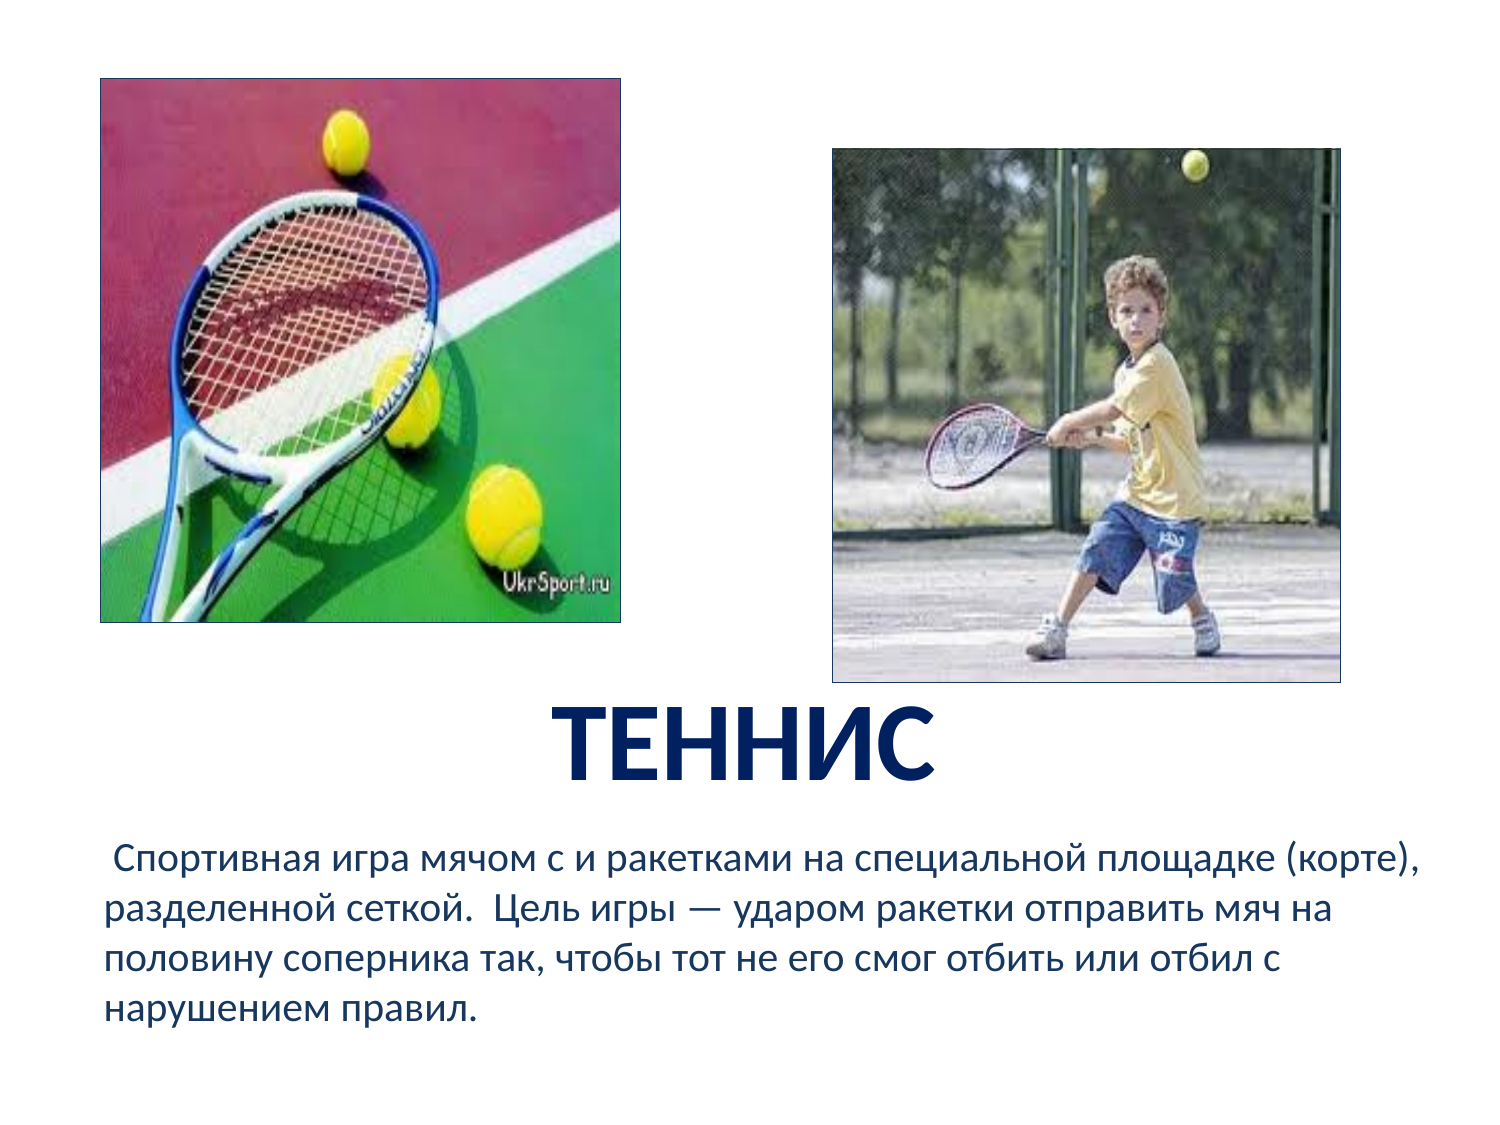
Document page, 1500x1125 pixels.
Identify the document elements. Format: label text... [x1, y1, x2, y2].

title ТЕННИС [294, 668, 1194, 811]
picture [100, 77, 621, 624]
picture [832, 148, 1341, 683]
list Спортивная игра мячом с и ракетками на специальной площадке (корте), разделенной сеткой. Цель игры — ударом ракетки отправить мяч на половину соперника так, чтобы тот не его смог отбить или отбил с нарушением правил. [88, 822, 1447, 1047]
